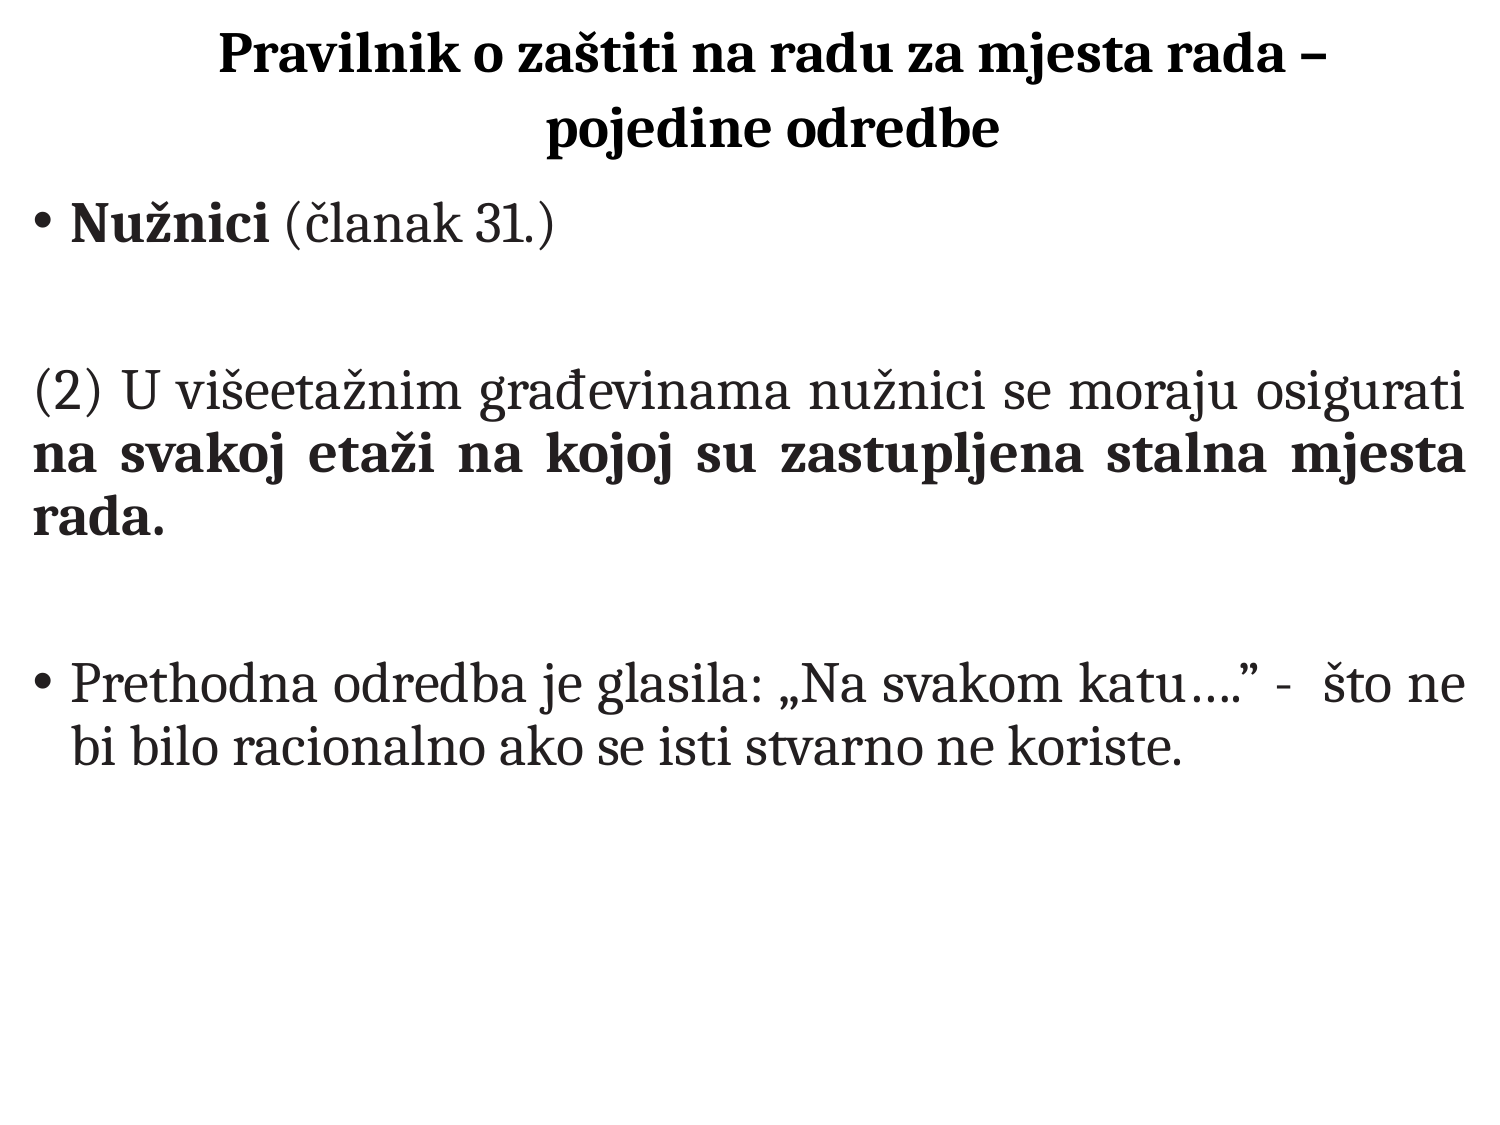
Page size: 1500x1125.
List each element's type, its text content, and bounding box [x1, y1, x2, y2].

list Nužnici (članak 31.) (2) U višeetažnim građevinama nužnici se moraju osigurati na svakoj etaži na kojoj su zastupljena stalna mjesta rada. Prethodna odredba je glasila: „Na svakom katu….” - što ne bi bilo racionalno ako se isti stvarno ne koriste. [17, 184, 1483, 1125]
title Pravilnik o zaštiti na radu za mjesta rada – pojedine odredbe [88, 19, 1459, 149]
